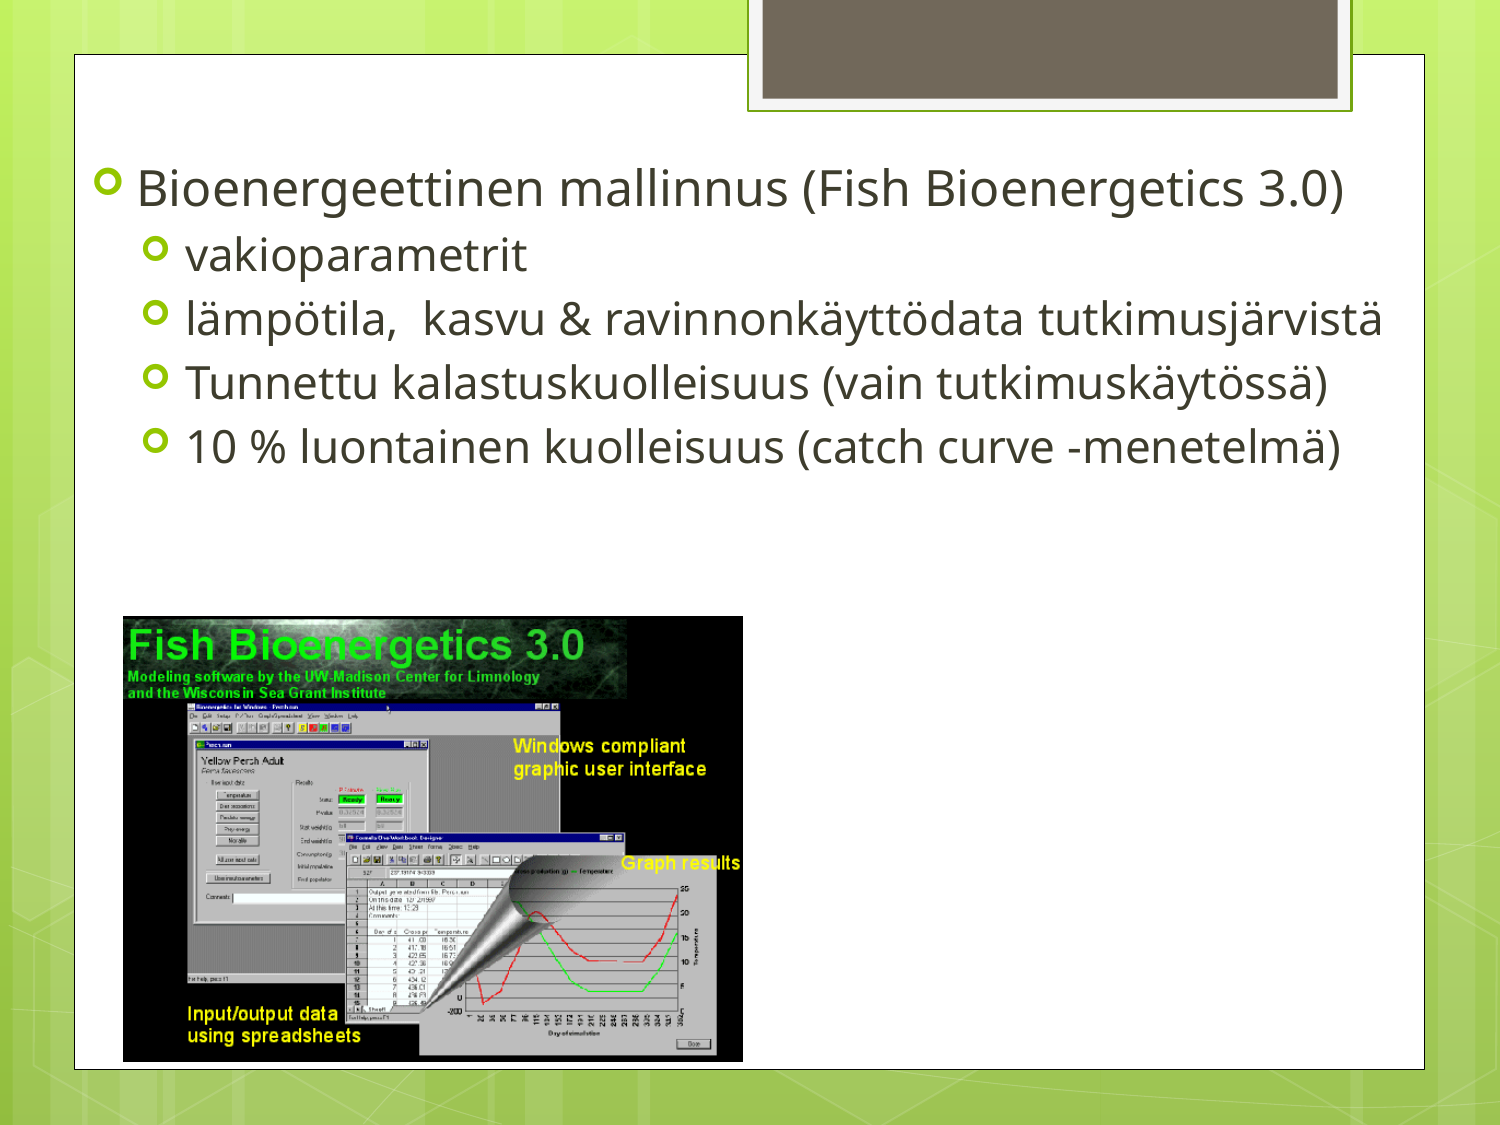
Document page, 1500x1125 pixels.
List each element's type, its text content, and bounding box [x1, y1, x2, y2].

picture [123, 616, 743, 1062]
list Bioenergeettinen mallinnus (Fish Bioenergetics 3.0) vakioparametrit lämpötila, kasvu & ravinnonkäyttödata tutkimusjärvistä Tunnettu kalastuskuolleisuus (vain tutkimuskäytössä) 10 % luontainen kuolleisuus (catch curve -menetelmä) [64, 149, 1415, 940]
